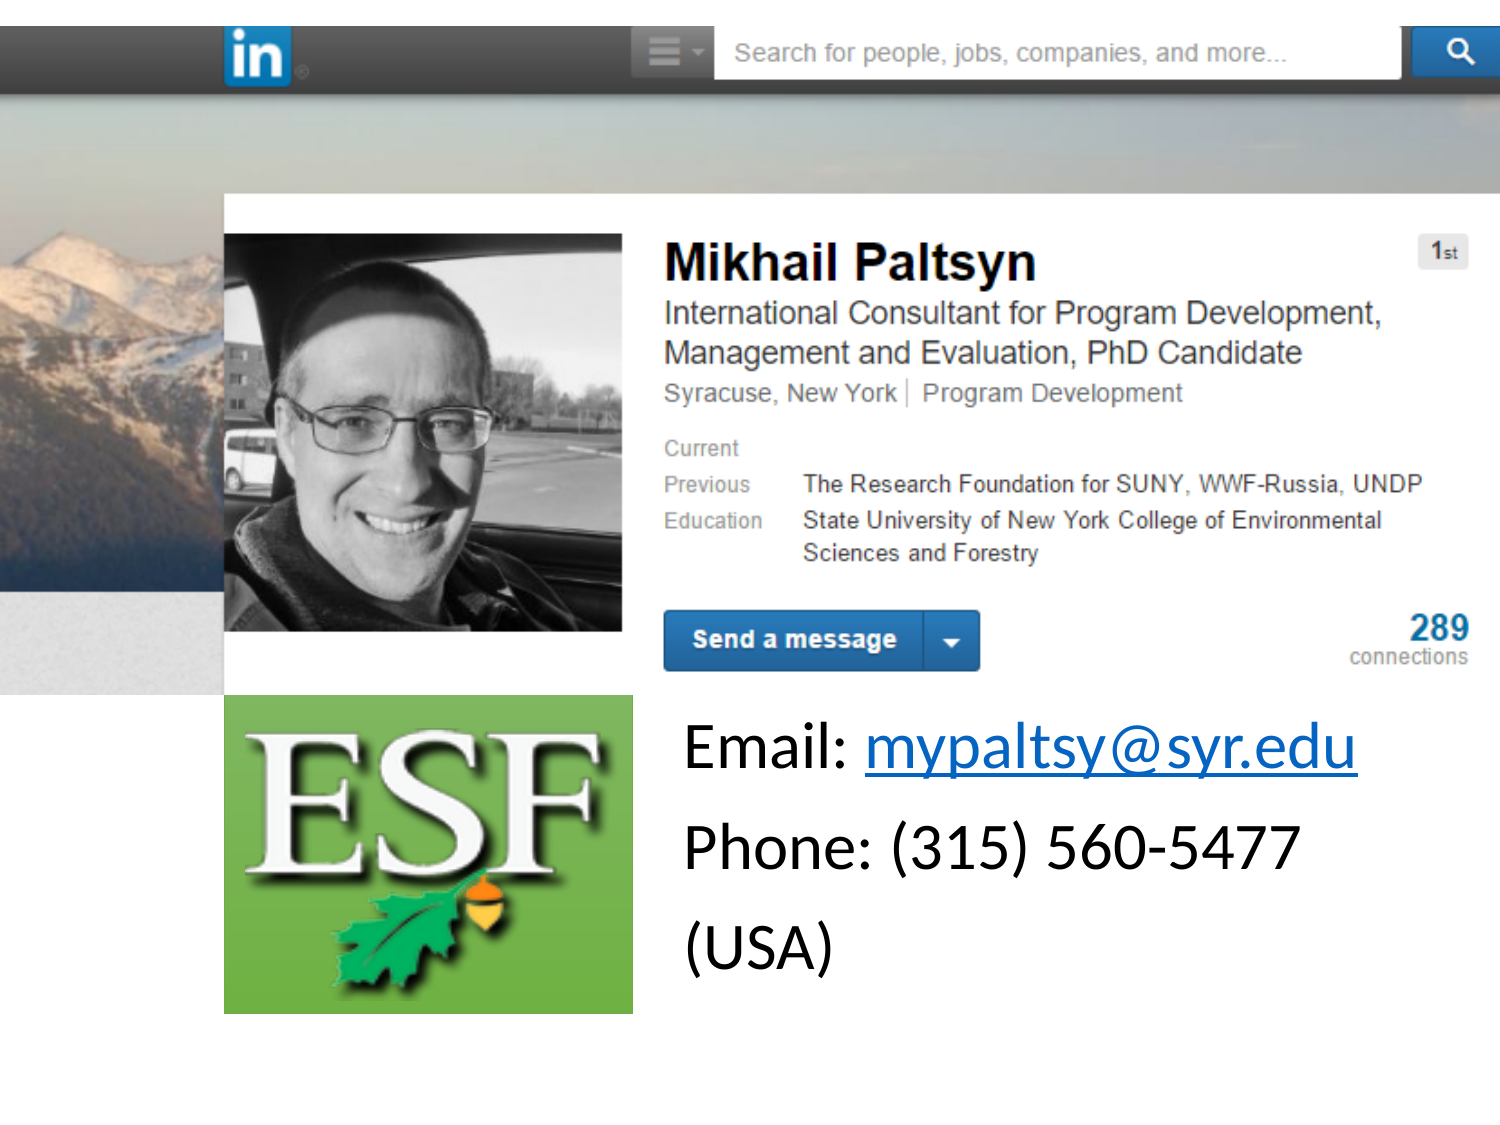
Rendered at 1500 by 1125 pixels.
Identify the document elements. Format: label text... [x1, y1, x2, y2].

picture [0, 26, 1500, 1013]
text_box Email: mypaltsy@syr.edu Phone: (315) 560-5477 (USA) [668, 695, 1450, 1038]
